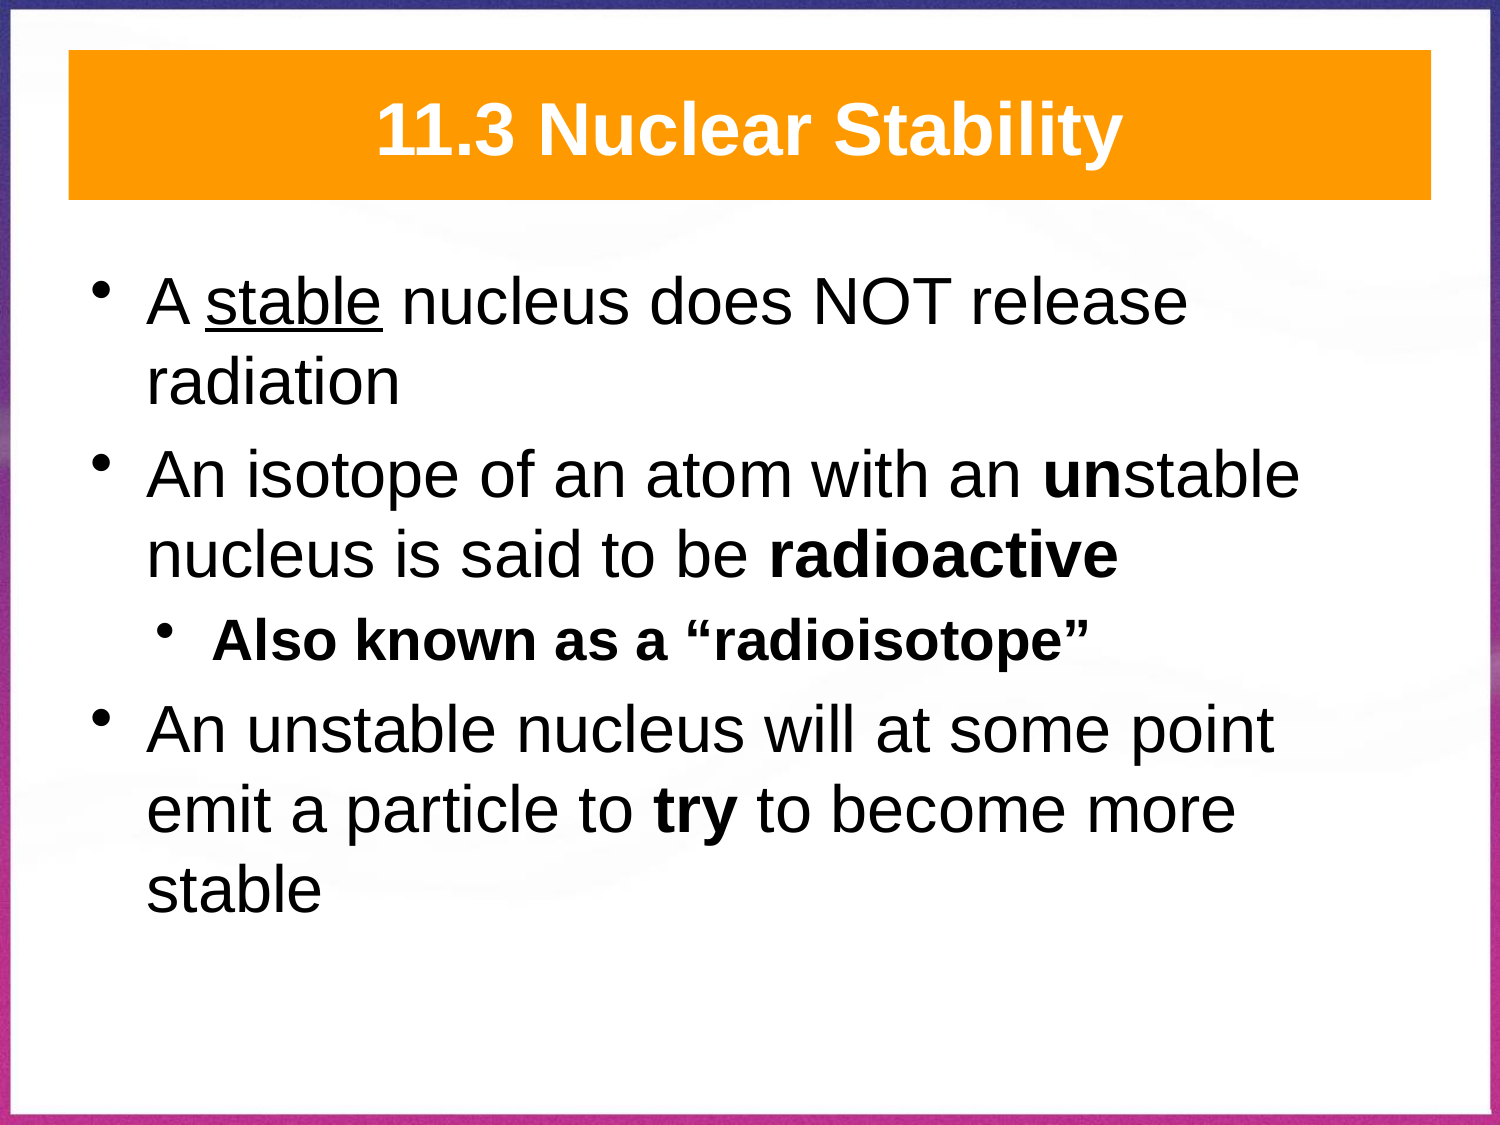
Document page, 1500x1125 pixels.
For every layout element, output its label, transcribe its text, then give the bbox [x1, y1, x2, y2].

picture [0, 0, 1500, 1125]
title 11.3 Nuclear Stability [68, 50, 1432, 200]
list A stable nucleus does NOT release radiation An isotope of an atom with an unstable nucleus is said to be radioactive Also known as a “radioisotope” An unstable nucleus will at some point emit a particle to try to become more stable [75, 249, 1425, 1050]
